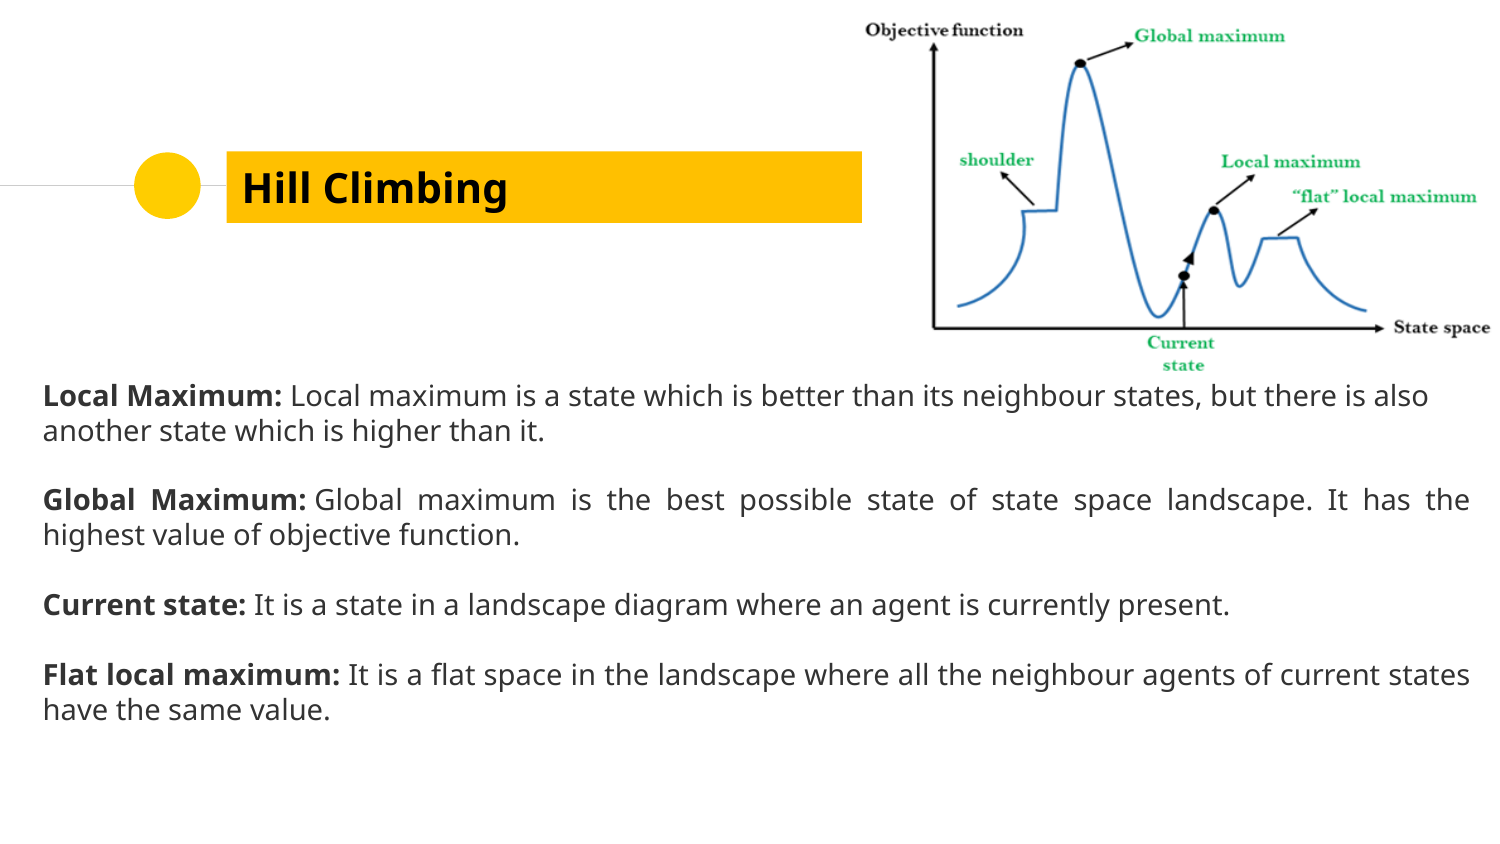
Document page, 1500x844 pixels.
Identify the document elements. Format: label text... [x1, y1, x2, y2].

picture [862, 4, 1500, 379]
title Hill Climbing [226, 151, 857, 223]
text_box Local Maximum: Local maximum is a state which is better than its neighbour states, but there is also another state which is higher than it. Global Maximum: Global maximum is the best possible state of state space landscape. It has the highest value of objective function. Current state: It is a state in a landscape diagram where an agent is currently present. Flat local maximum: It is a flat space in the landscape where all the neighbour agents of current states have the same value. [27, 369, 1487, 839]
